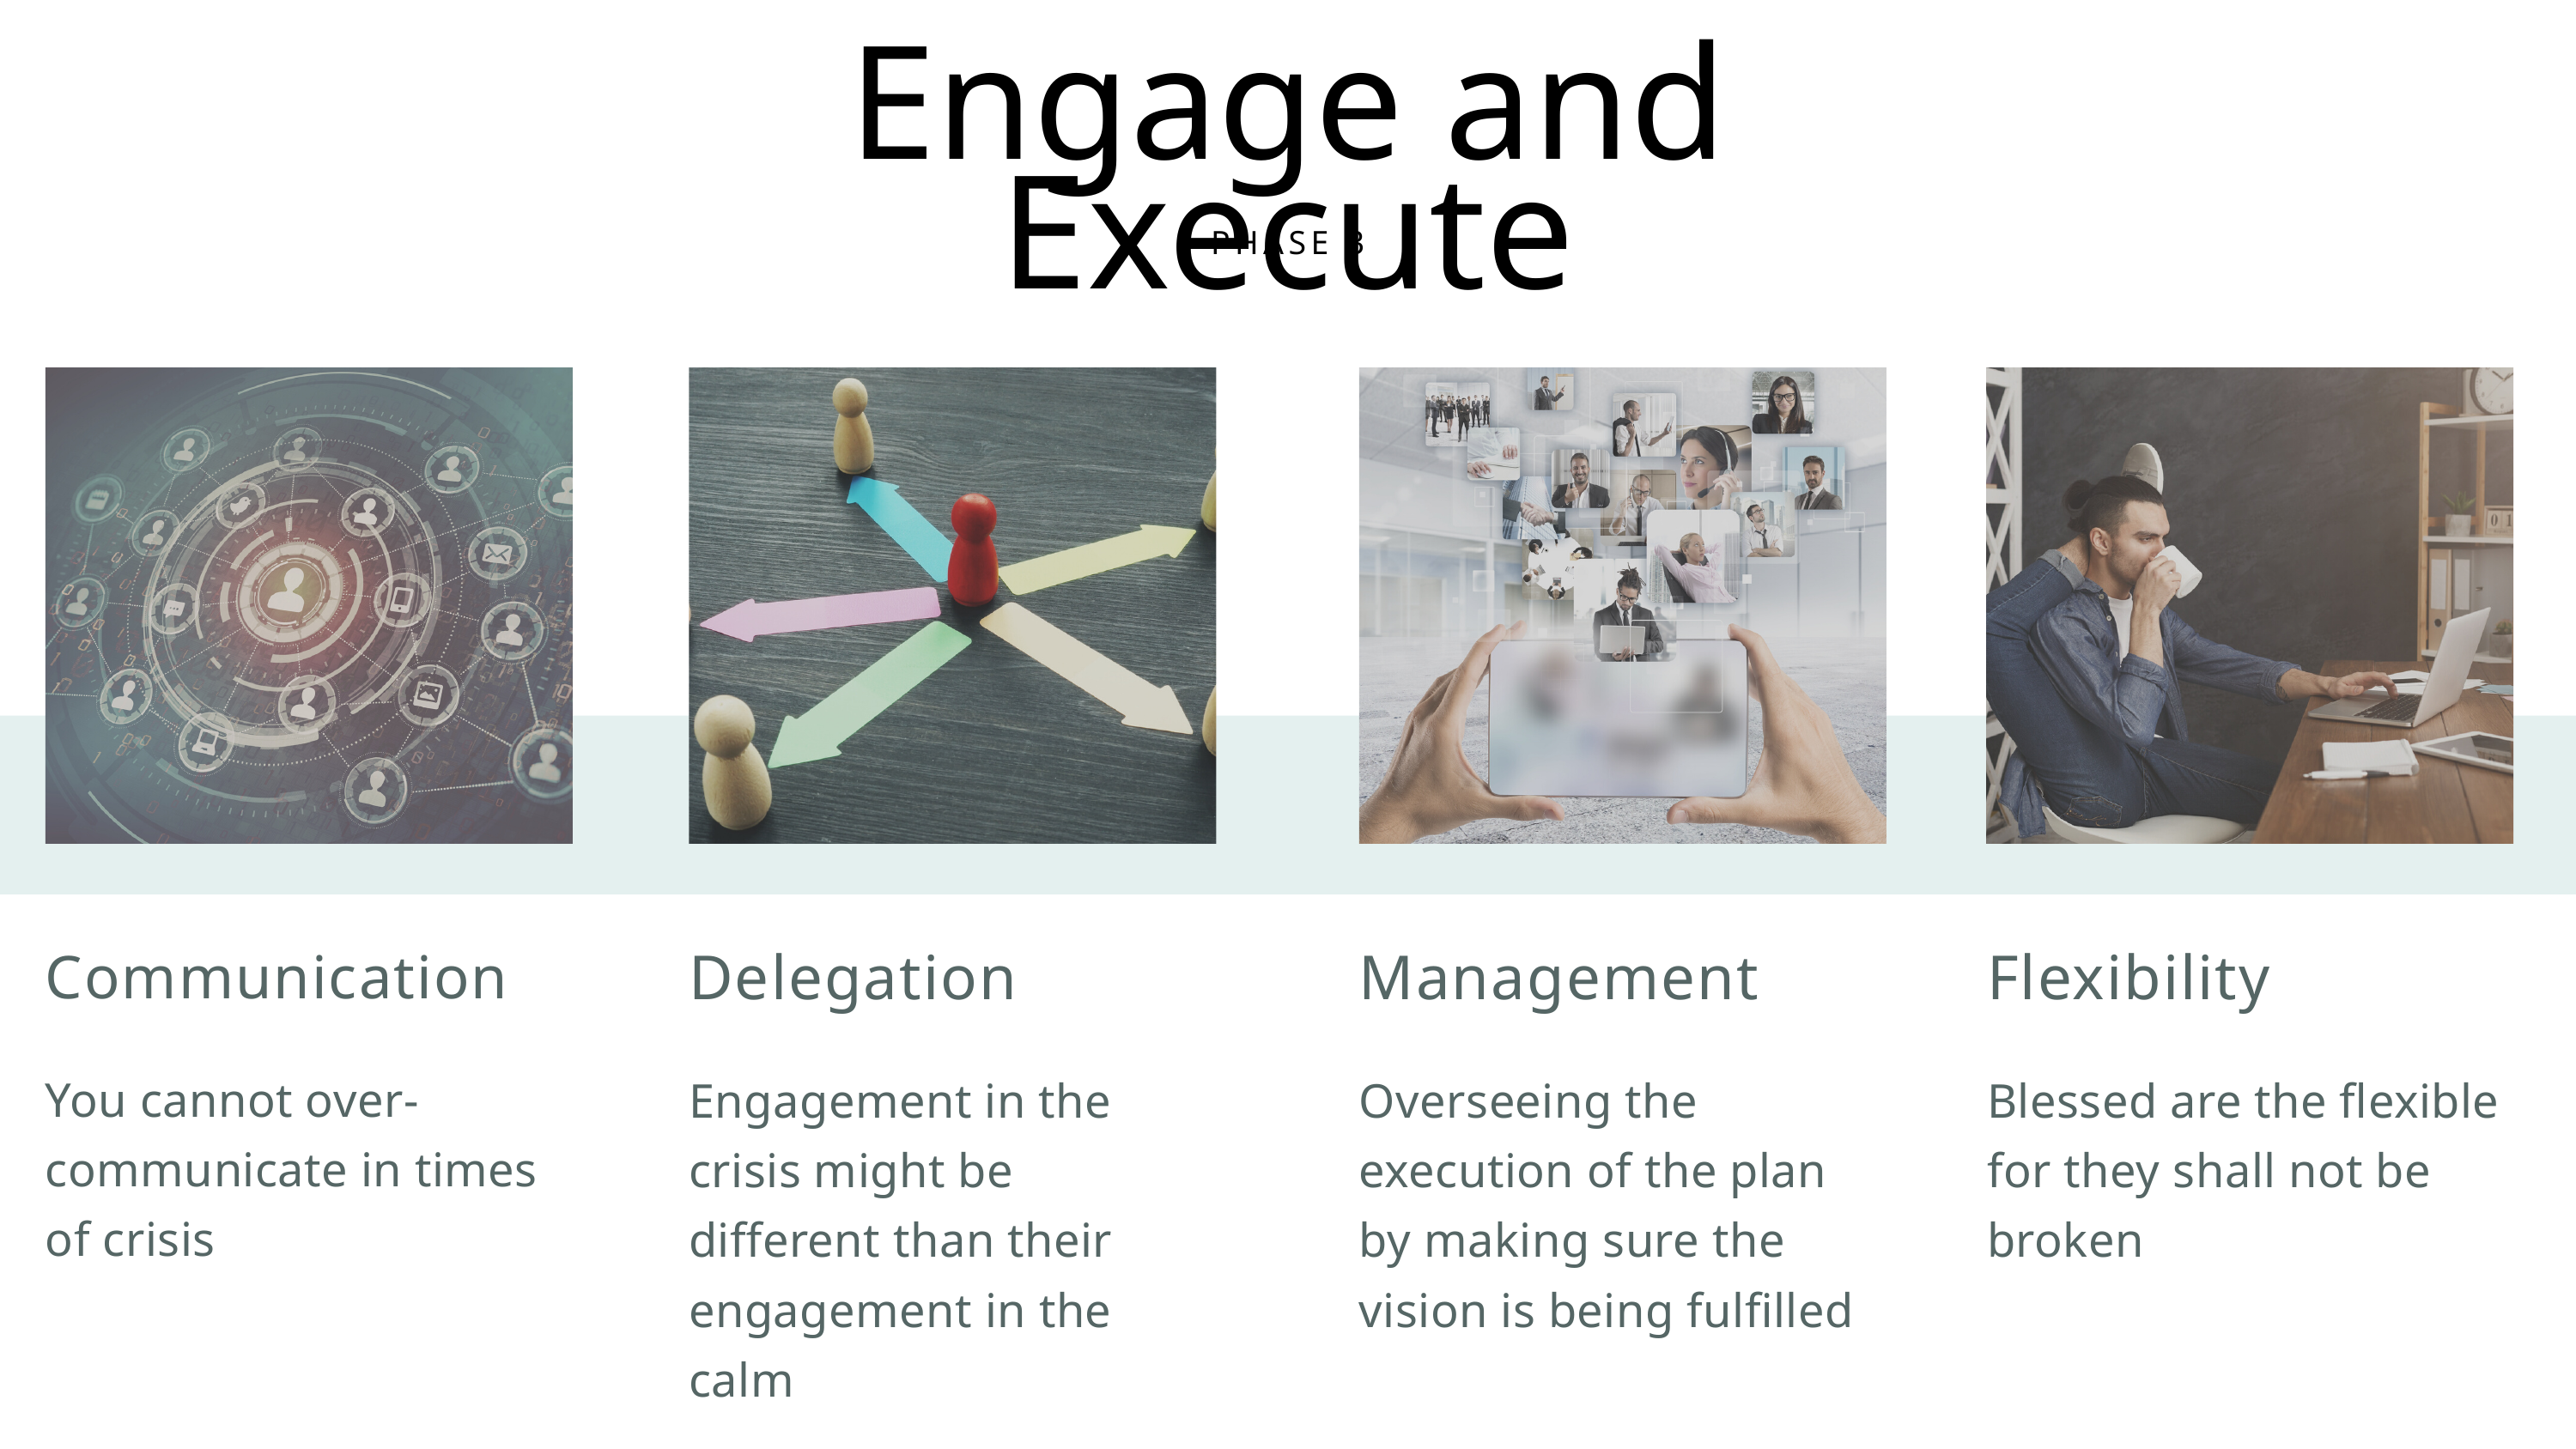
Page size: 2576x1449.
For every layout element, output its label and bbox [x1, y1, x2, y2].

text_box [689, 937, 1217, 1401]
picture [689, 367, 1217, 844]
text_box [689, 30, 1887, 259]
picture [1358, 367, 1887, 844]
text_box [0, 715, 2576, 894]
text_box [1358, 937, 1887, 1401]
picture [45, 367, 574, 844]
text_box [45, 937, 574, 1400]
picture [1985, 367, 2514, 844]
text_box [1986, 937, 2514, 1262]
